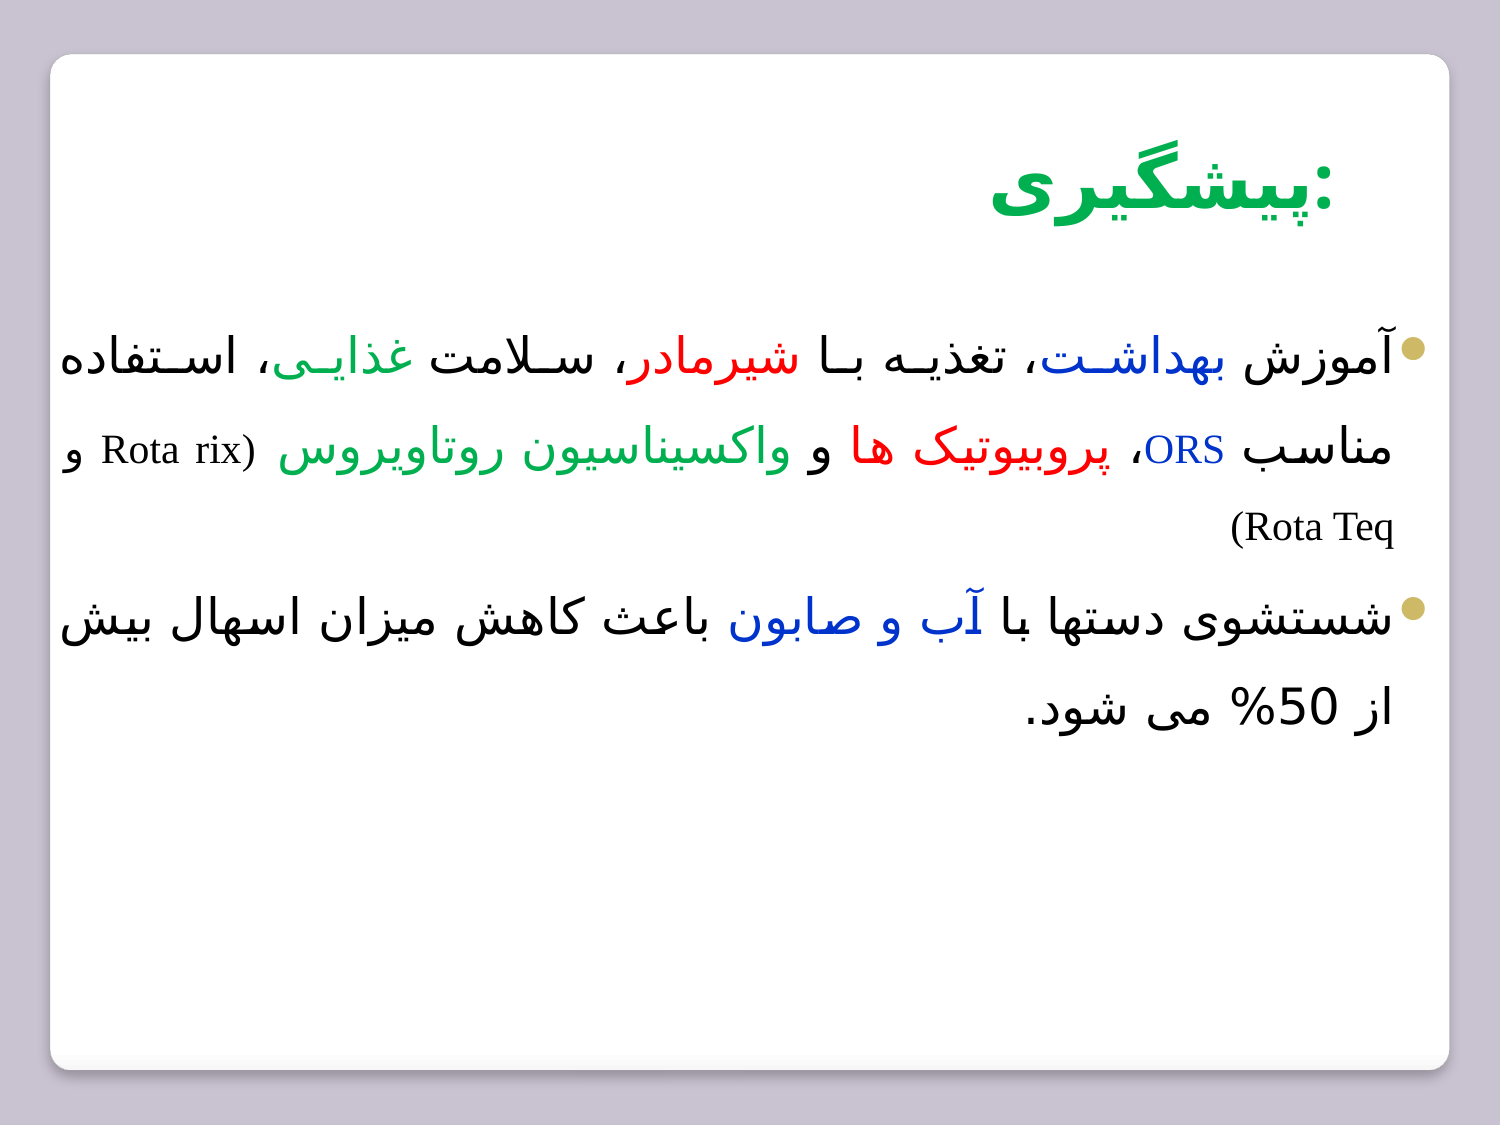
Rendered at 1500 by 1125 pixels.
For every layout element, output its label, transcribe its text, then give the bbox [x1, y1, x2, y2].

title پیشگیری: [112, 0, 1350, 231]
list آموزش بهداشت، تغذیه با شیرمادر، سلامت غذایی، استفاده مناسب ORS، پروبیوتیک ها و واکسیناسیون روتاویروس (Rota rix و Rota Teq) شستشوی دستها با آب و صابون باعث کاهش میزان اسهال بیش از 50% می شود. [29, 278, 1454, 1059]
